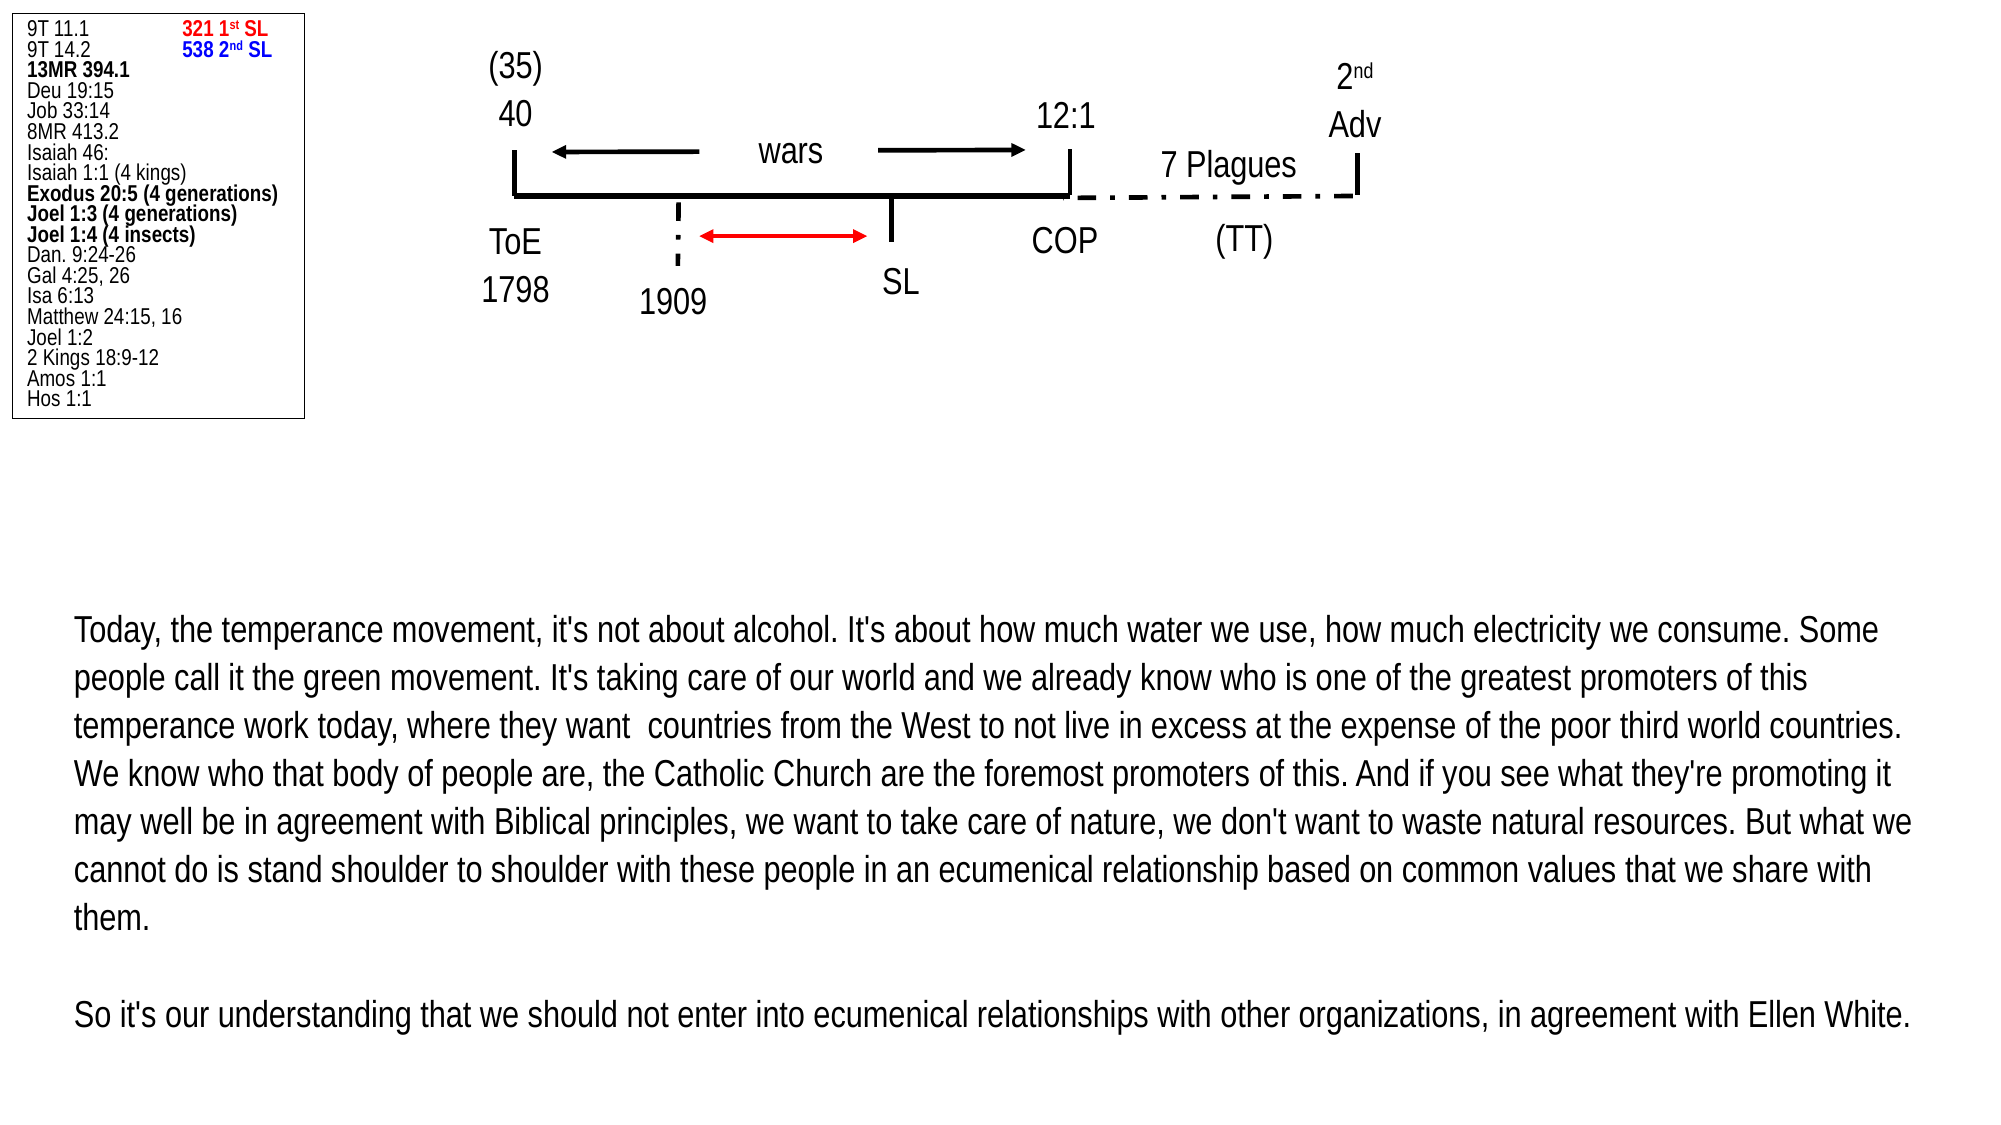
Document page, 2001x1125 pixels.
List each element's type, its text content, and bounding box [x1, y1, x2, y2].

text_box Today, the temperance movement, it's not about alcohol. It's about how much water we use, how much electricity we consume. Some people call it the green movement. It's taking care of our world and we already know who is one of the greatest promoters of this temperance work today, where they want countries from the West to not live in excess at the expense of the poor third world countries. We know who that body of people are, the Catholic Church are the foremost promoters of this. And if you see what they're promoting it may well be in agreement with Biblical principles, we want to take care of nature, we don't want to waste natural resources. But what we cannot do is stand shoulder to shoulder with these people in an ecumenical relationship based on common values that we share with them. So it's our understanding that we should not enter into ecumenical relationships with other organizations, in agreement with Ellen White. [59, 593, 1941, 1042]
text_box SL [867, 246, 945, 310]
text_box (35) 40 [462, 30, 569, 142]
text_box ToE 1798 [462, 206, 569, 318]
text_box 12:1 [1021, 80, 1127, 144]
text_box 2nd Adv [1302, 41, 1408, 153]
text_box 9T 11.1 321 1st SL 9T 14.2 538 2nd SL 13MR 394.1 Deu 19:15 Job 33:14 8MR 413.2 Isaiah 46: Isaiah 1:1 (4 kings) Exodus 20:5 (4 generations) Joel 1:3 (4 generations) Joel 1:4 (4 insects) Dan. 9:24-26 Gal 4:25, 26 Isa 6:13 Matthew 24:15, 16 Joel 1:2 2 Kings 18:9-12 Amos 1:1 Hos 1:1 [12, 13, 305, 419]
text_box (TT) [1200, 203, 1307, 266]
text_box wars [715, 115, 868, 179]
text_box 1909 [624, 266, 730, 330]
text_box COP [1016, 205, 1147, 269]
text_box 7 Plagues [1145, 129, 1316, 192]
